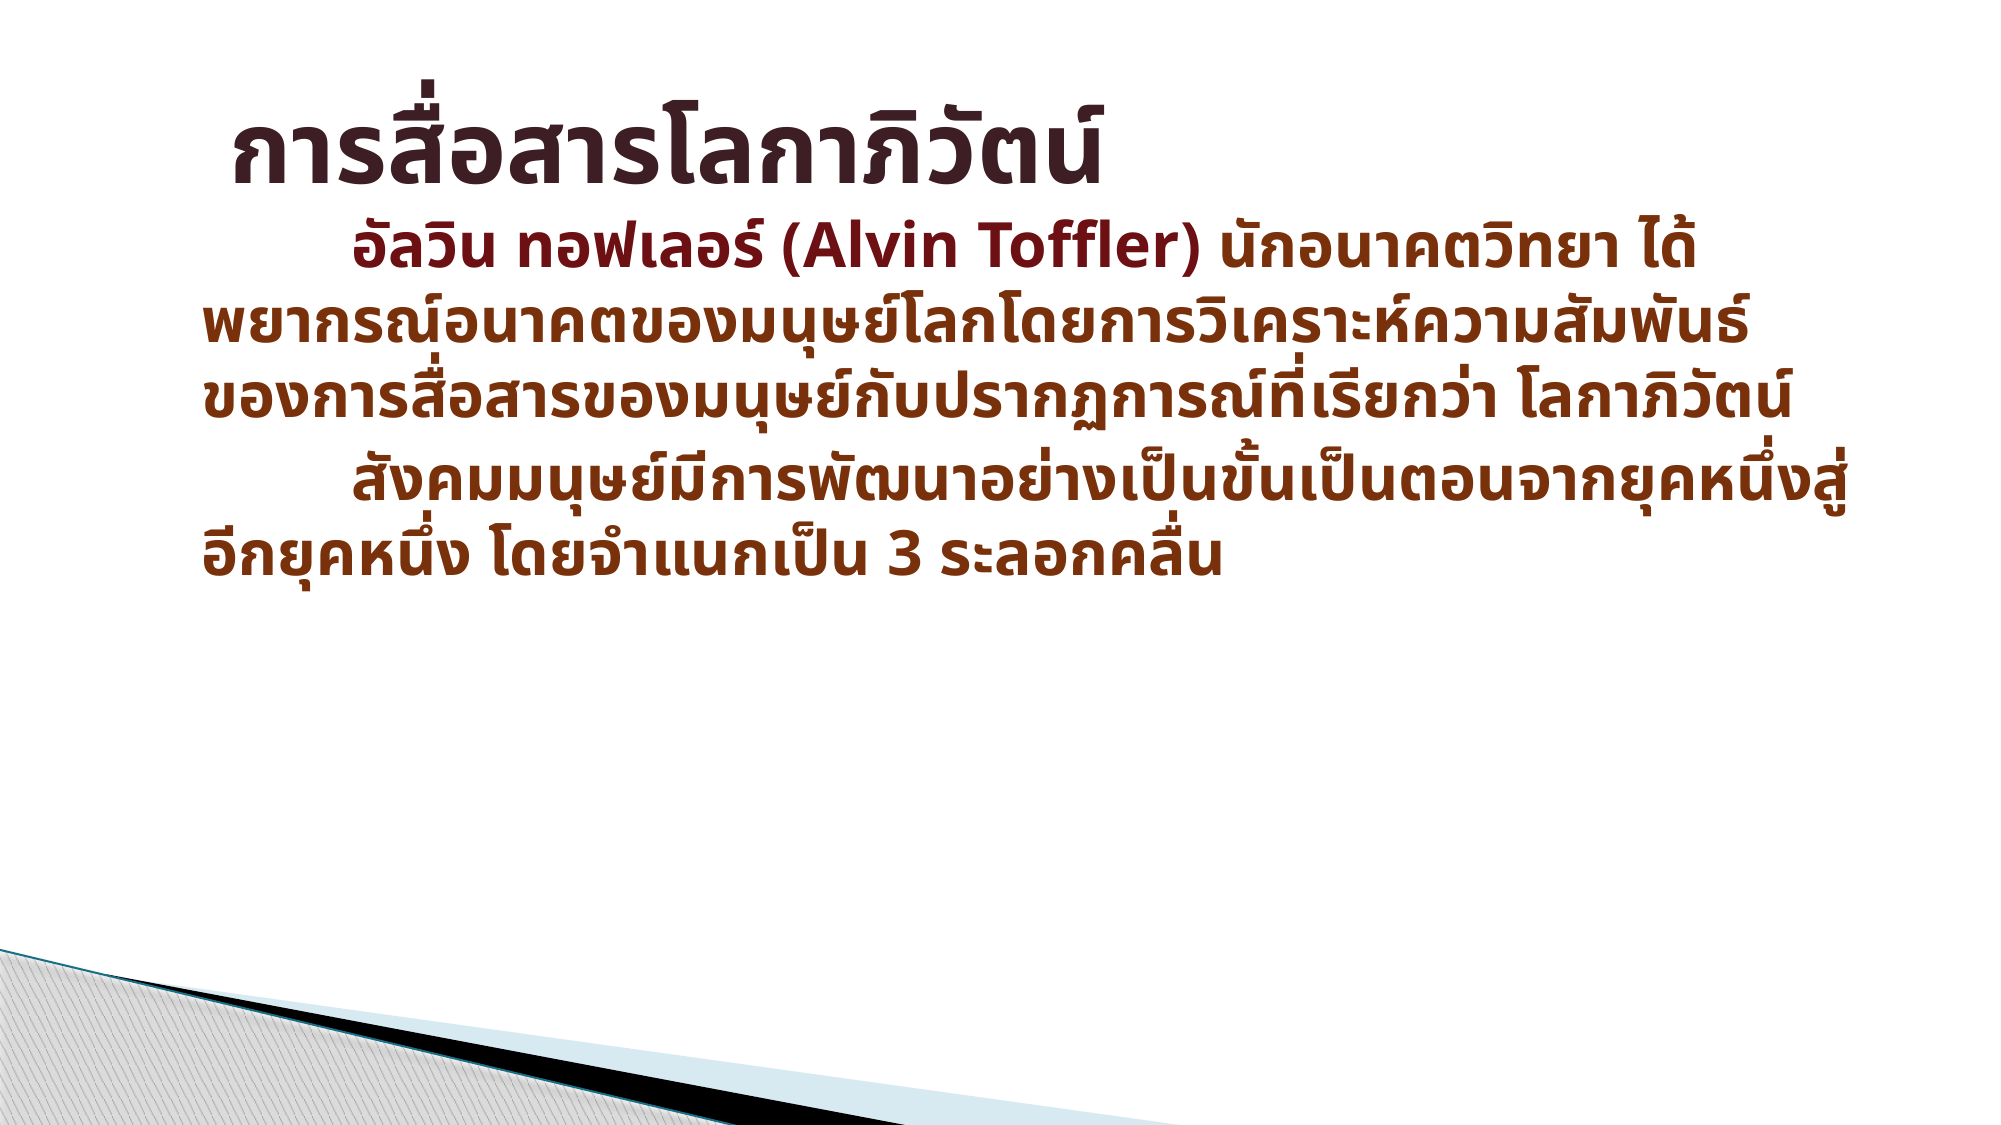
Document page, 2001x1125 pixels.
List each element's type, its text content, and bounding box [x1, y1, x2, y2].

list อัลวิน ทอฟเลอร์ (Alvin Toffler) นักอนาคตวิทยา ได้พยากรณ์อนาคตของมนุษย์โลกโดยการวิเคราะห์ความสัมพันธ์ของการสื่อสารของมนุษย์กับปรากฏการณ์ที่เรียกว่า โลกาภิวัตน์ สังคมมนุษย์มีการพัฒนาอย่างเป็นขั้นเป็นตอนจากยุคหนึ่งสู่อีกยุคหนึ่ง โดยจำแนกเป็น 3 ระลอกคลื่น [187, 197, 1873, 1038]
title การสื่อสารโลกาภิวัตน์ [214, 75, 1900, 213]
